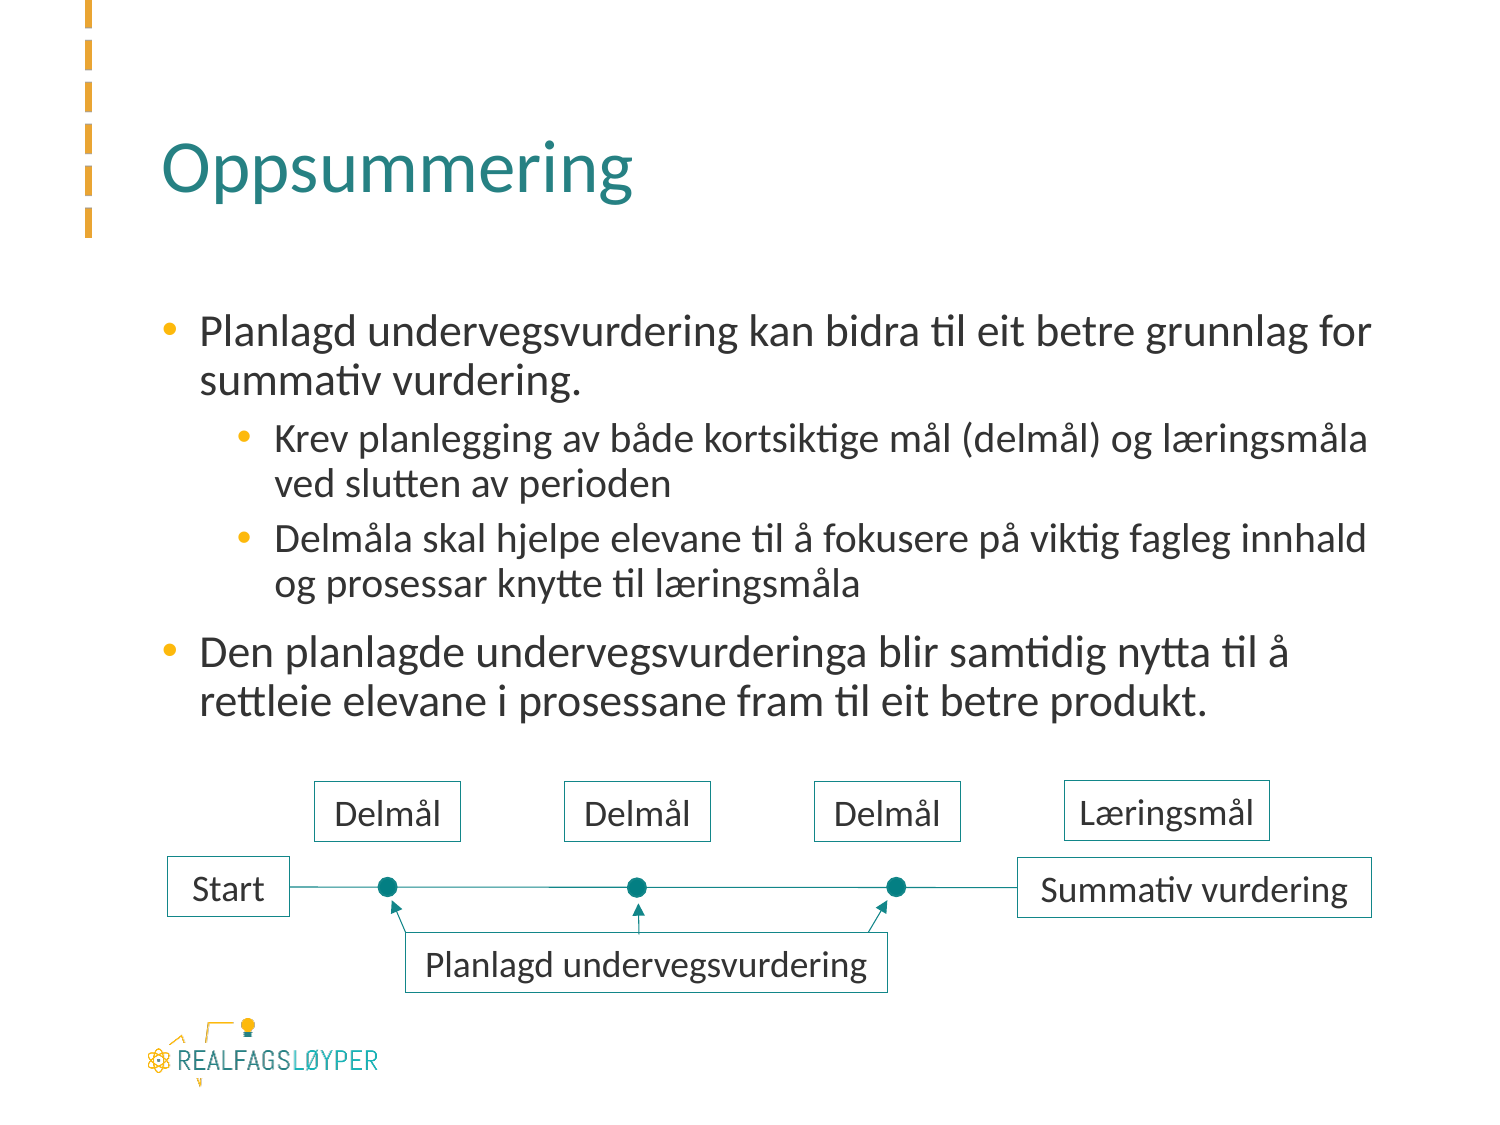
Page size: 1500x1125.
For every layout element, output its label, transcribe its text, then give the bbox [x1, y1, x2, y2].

picture [146, 1018, 380, 1089]
picture [85, 0, 92, 238]
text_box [167, 780, 1372, 993]
title Oppsummering [146, 59, 1391, 278]
list Planlagd undervegsvurdering kan bidra til eit betre grunnlag for summativ vurdering. Krev planlegging av både kortsiktige mål (delmål) og læringsmåla ved slutten av perioden Delmåla skal hjelpe elevane til å fokusere på viktig fagleg innhald og prosessar knytte til læringsmåla Den planlagde undervegsvurderinga blir samtidig nytta til å rettleie elevane i prosessane fram til eit betre produkt. [146, 299, 1391, 986]
